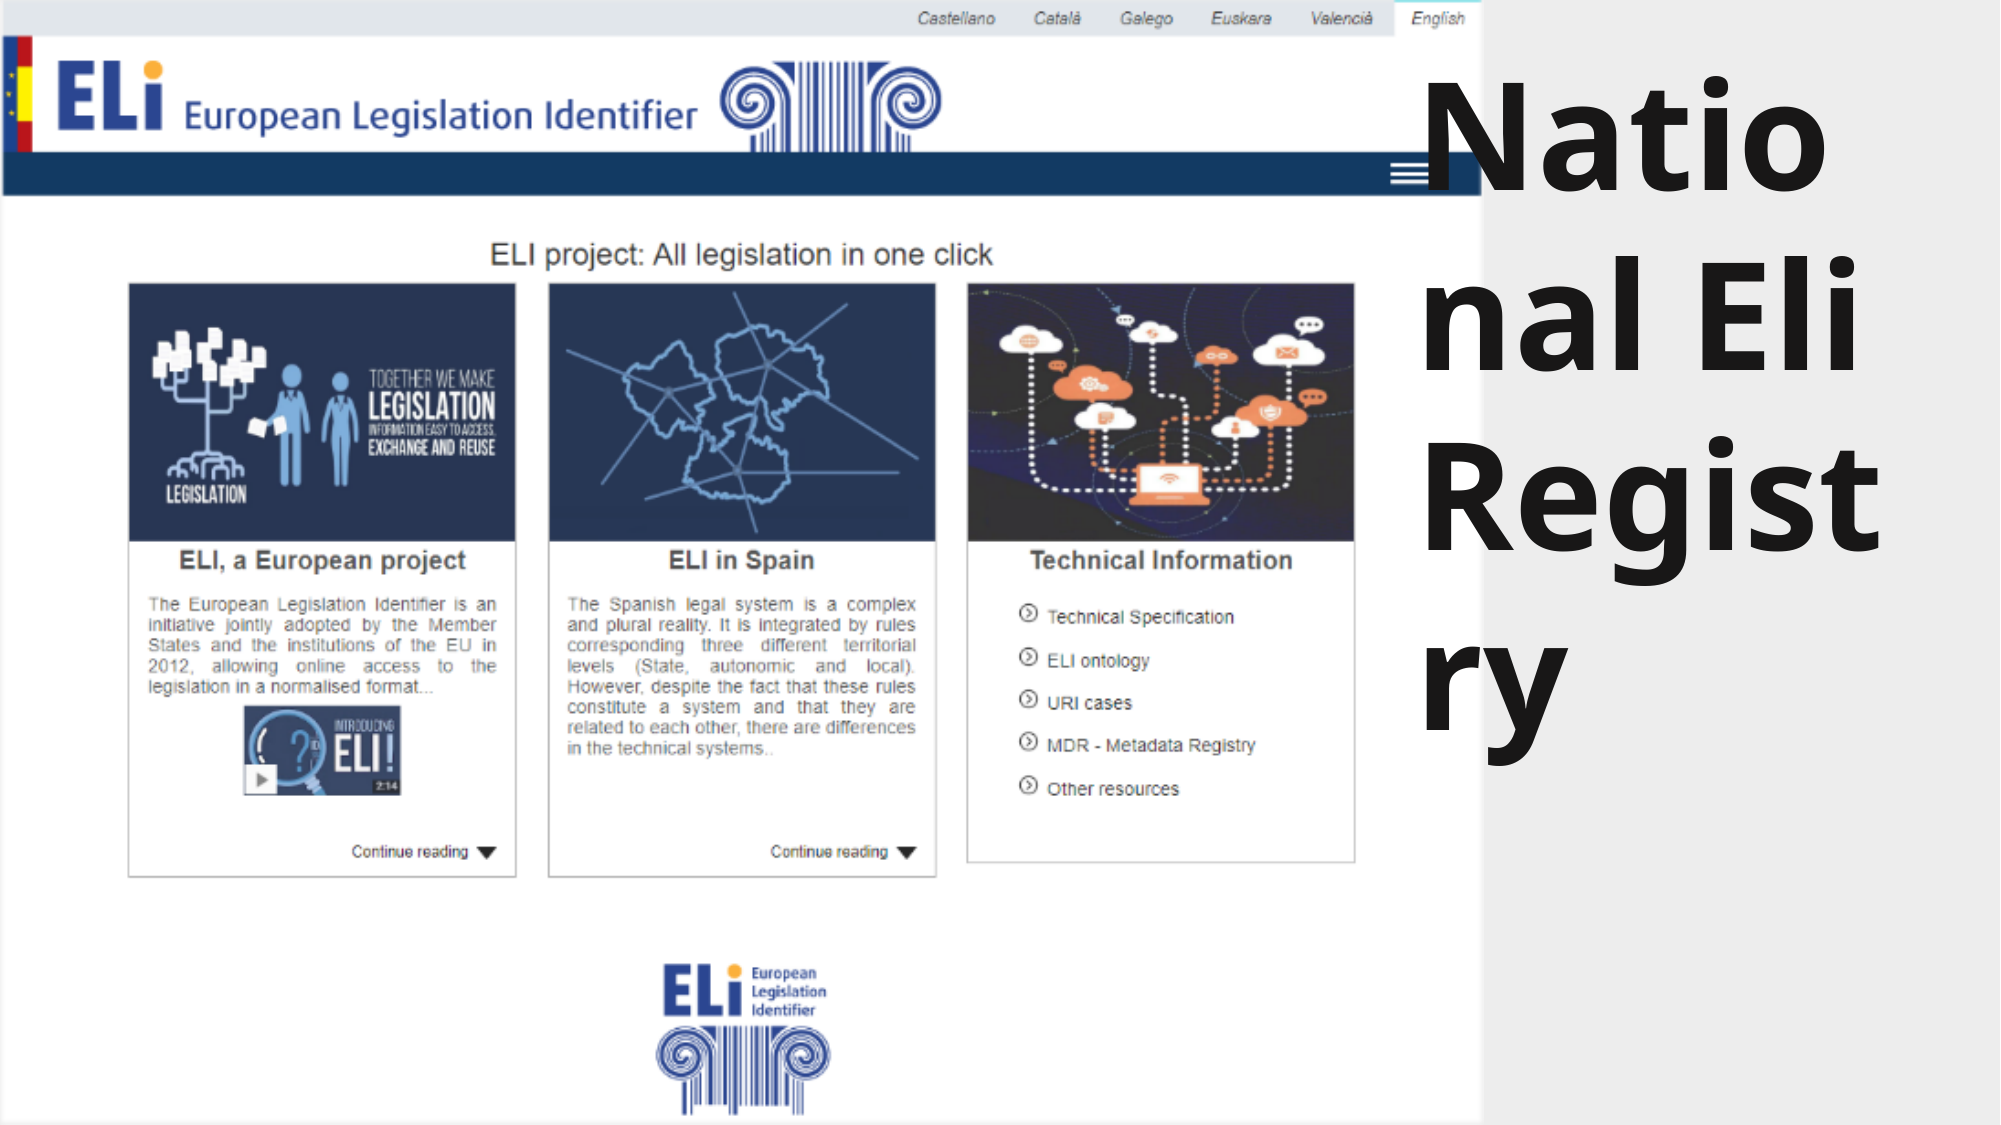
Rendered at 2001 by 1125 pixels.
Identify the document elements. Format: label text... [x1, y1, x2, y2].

text_box National Eli Registry [1484, 205, 1933, 768]
picture [0, 0, 1484, 1125]
